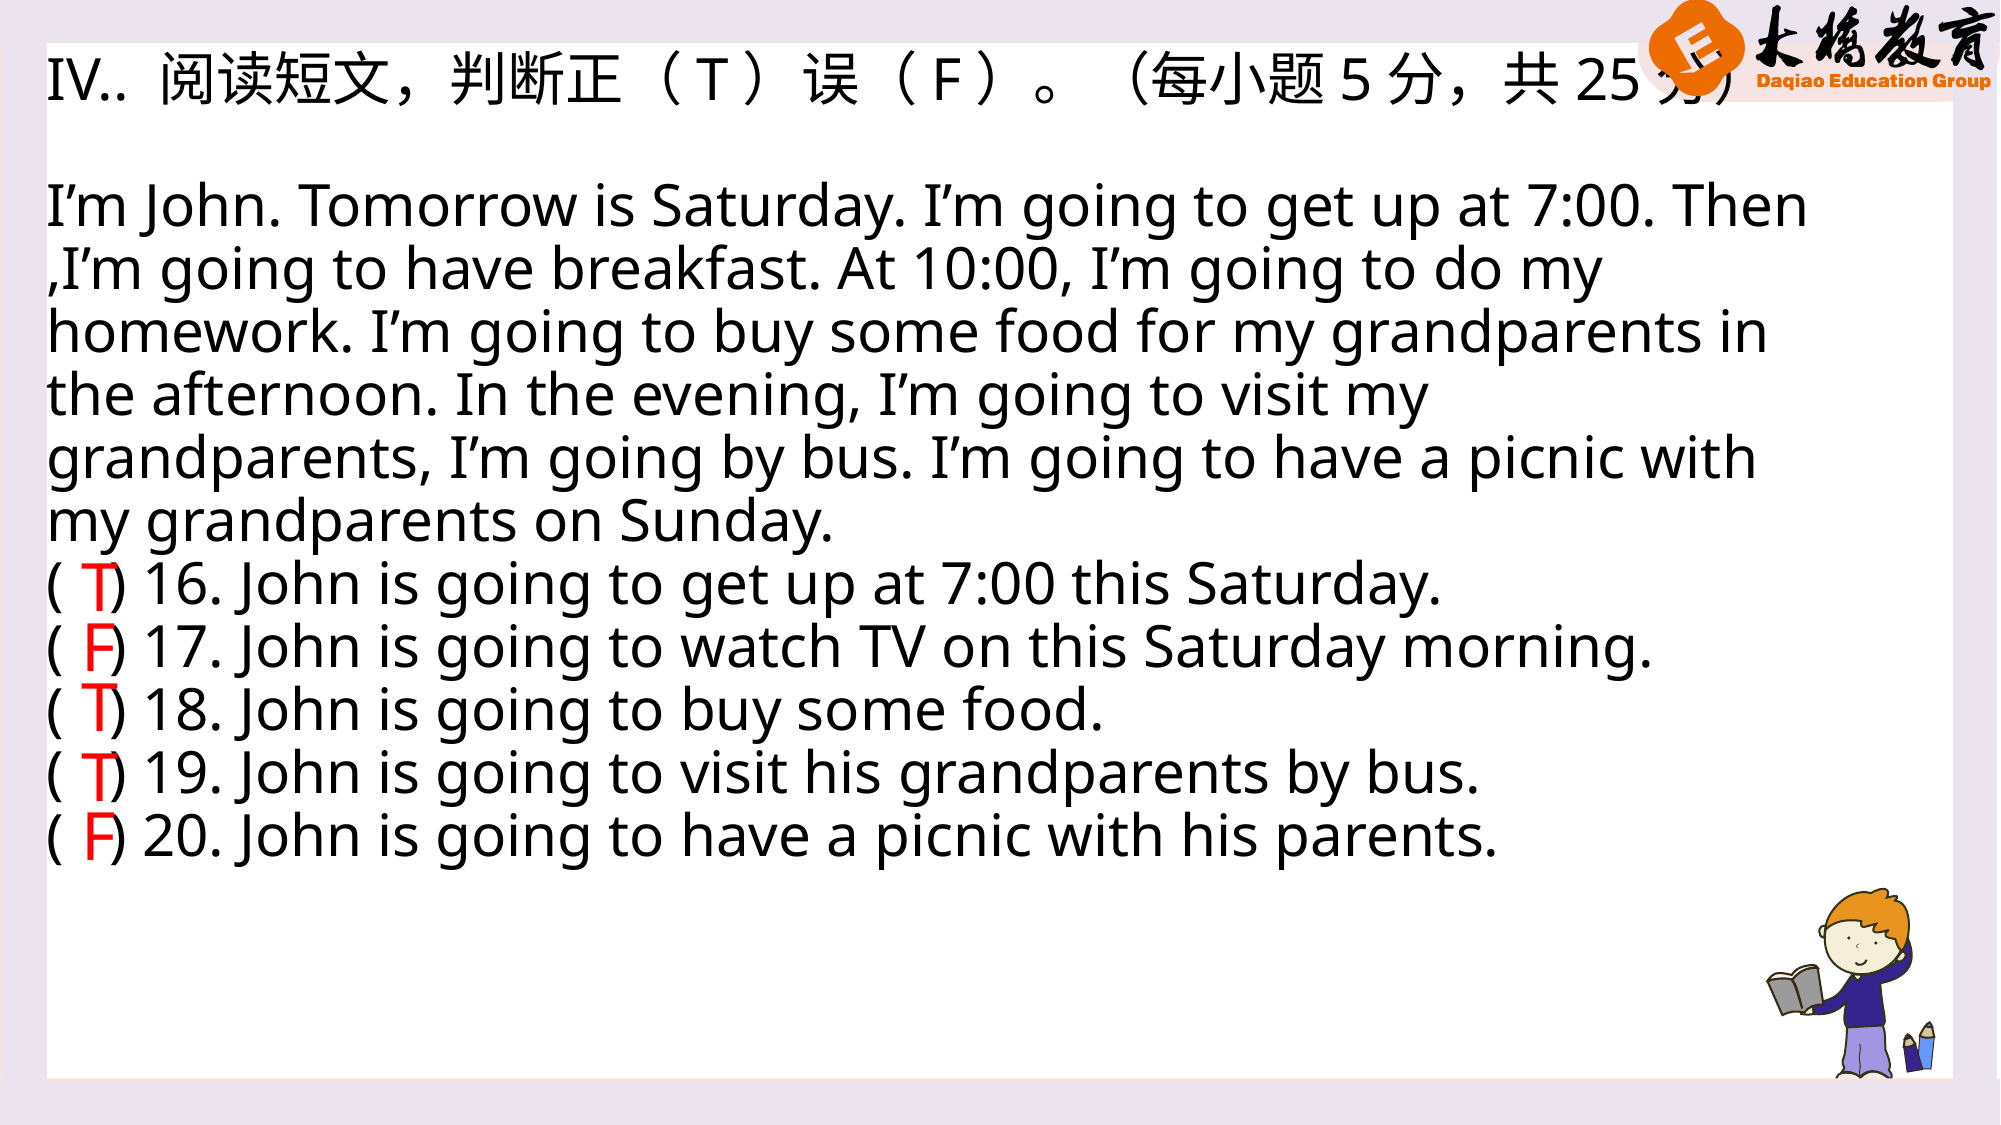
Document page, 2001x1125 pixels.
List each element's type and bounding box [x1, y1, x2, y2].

text_box [0, 0, 2000, 1122]
picture [1649, 0, 1995, 96]
